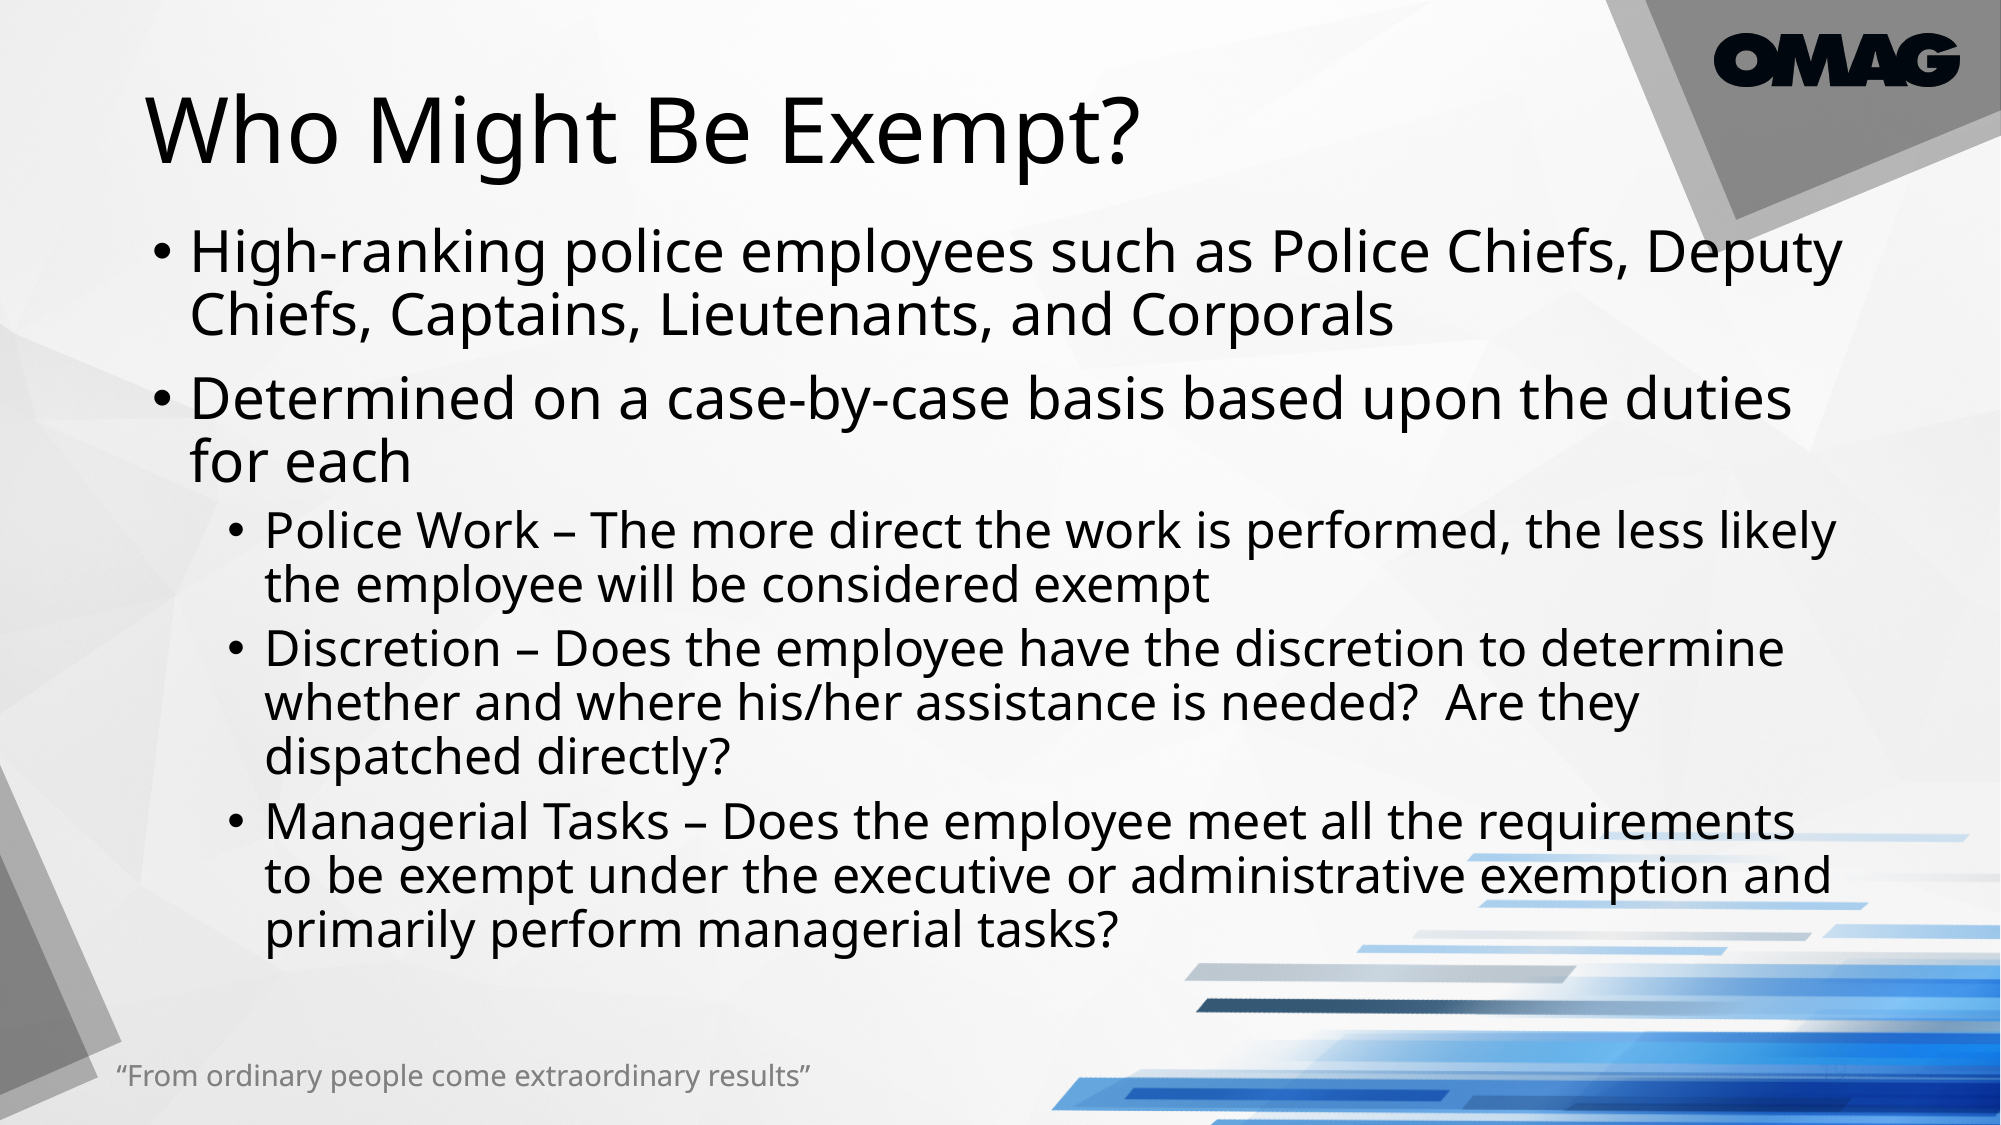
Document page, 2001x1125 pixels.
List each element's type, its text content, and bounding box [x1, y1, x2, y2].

list High-ranking police employees such as Police Chiefs, Deputy Chiefs, Captains, Lieutenants, and Corporals Determined on a case-by-case basis based upon the duties for each Police Work – The more direct the work is performed, the less likely the employee will be considered exempt Discretion – Does the employee have the discretion to determine whether and where his/her assistance is needed? Are they dispatched directly? Managerial Tasks – Does the employee meet all the requirements to be exempt under the executive or administrative exemption and primarily perform managerial tasks? [137, 215, 1863, 989]
title Who Might Be Exempt? [129, 61, 1855, 207]
picture [1714, 33, 1960, 87]
picture [962, 778, 2001, 1125]
